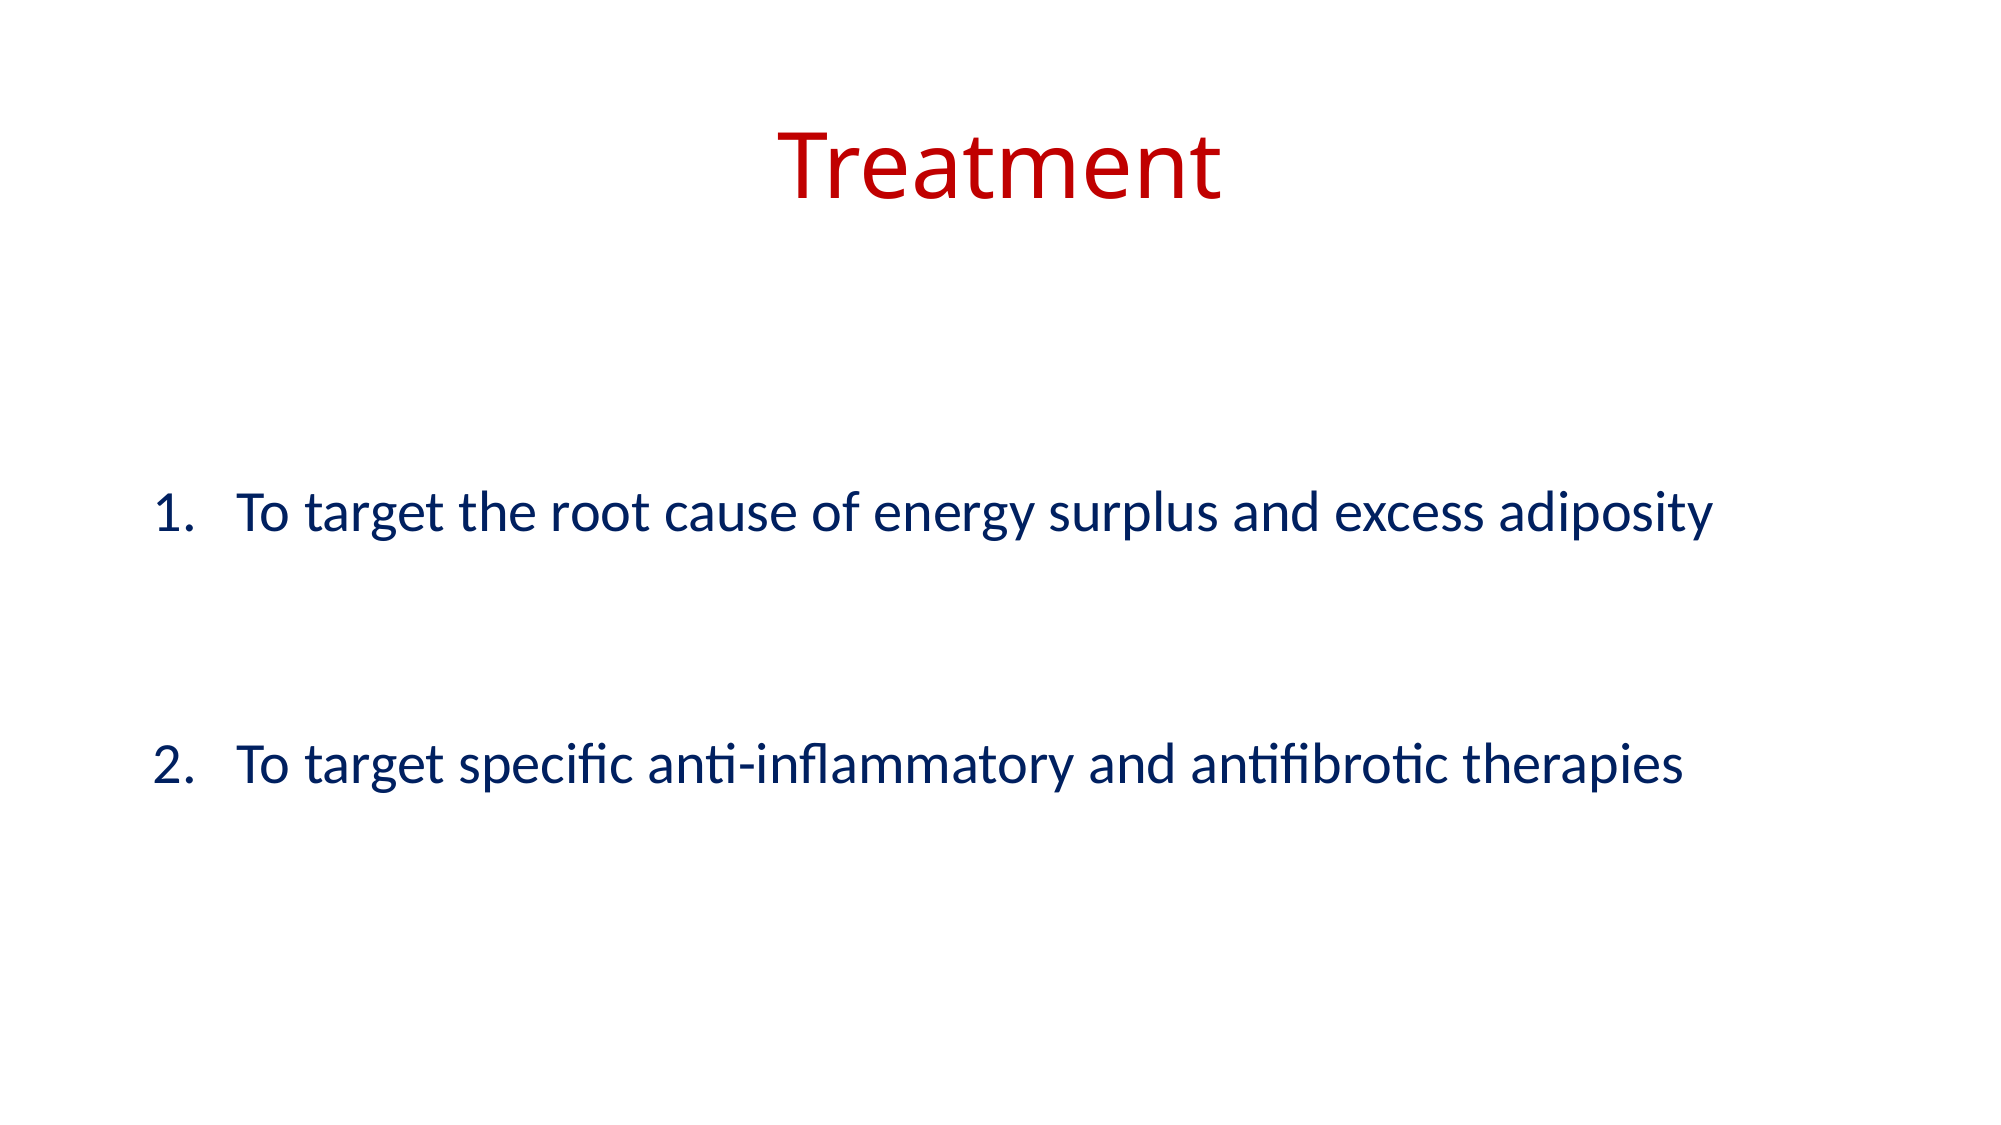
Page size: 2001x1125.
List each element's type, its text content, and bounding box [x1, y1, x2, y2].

title Treatment [137, 59, 1863, 278]
list To target the root cause of energy surplus and excess adiposity To target specific anti-inflammatory and antifibrotic therapies [137, 299, 1863, 1014]
